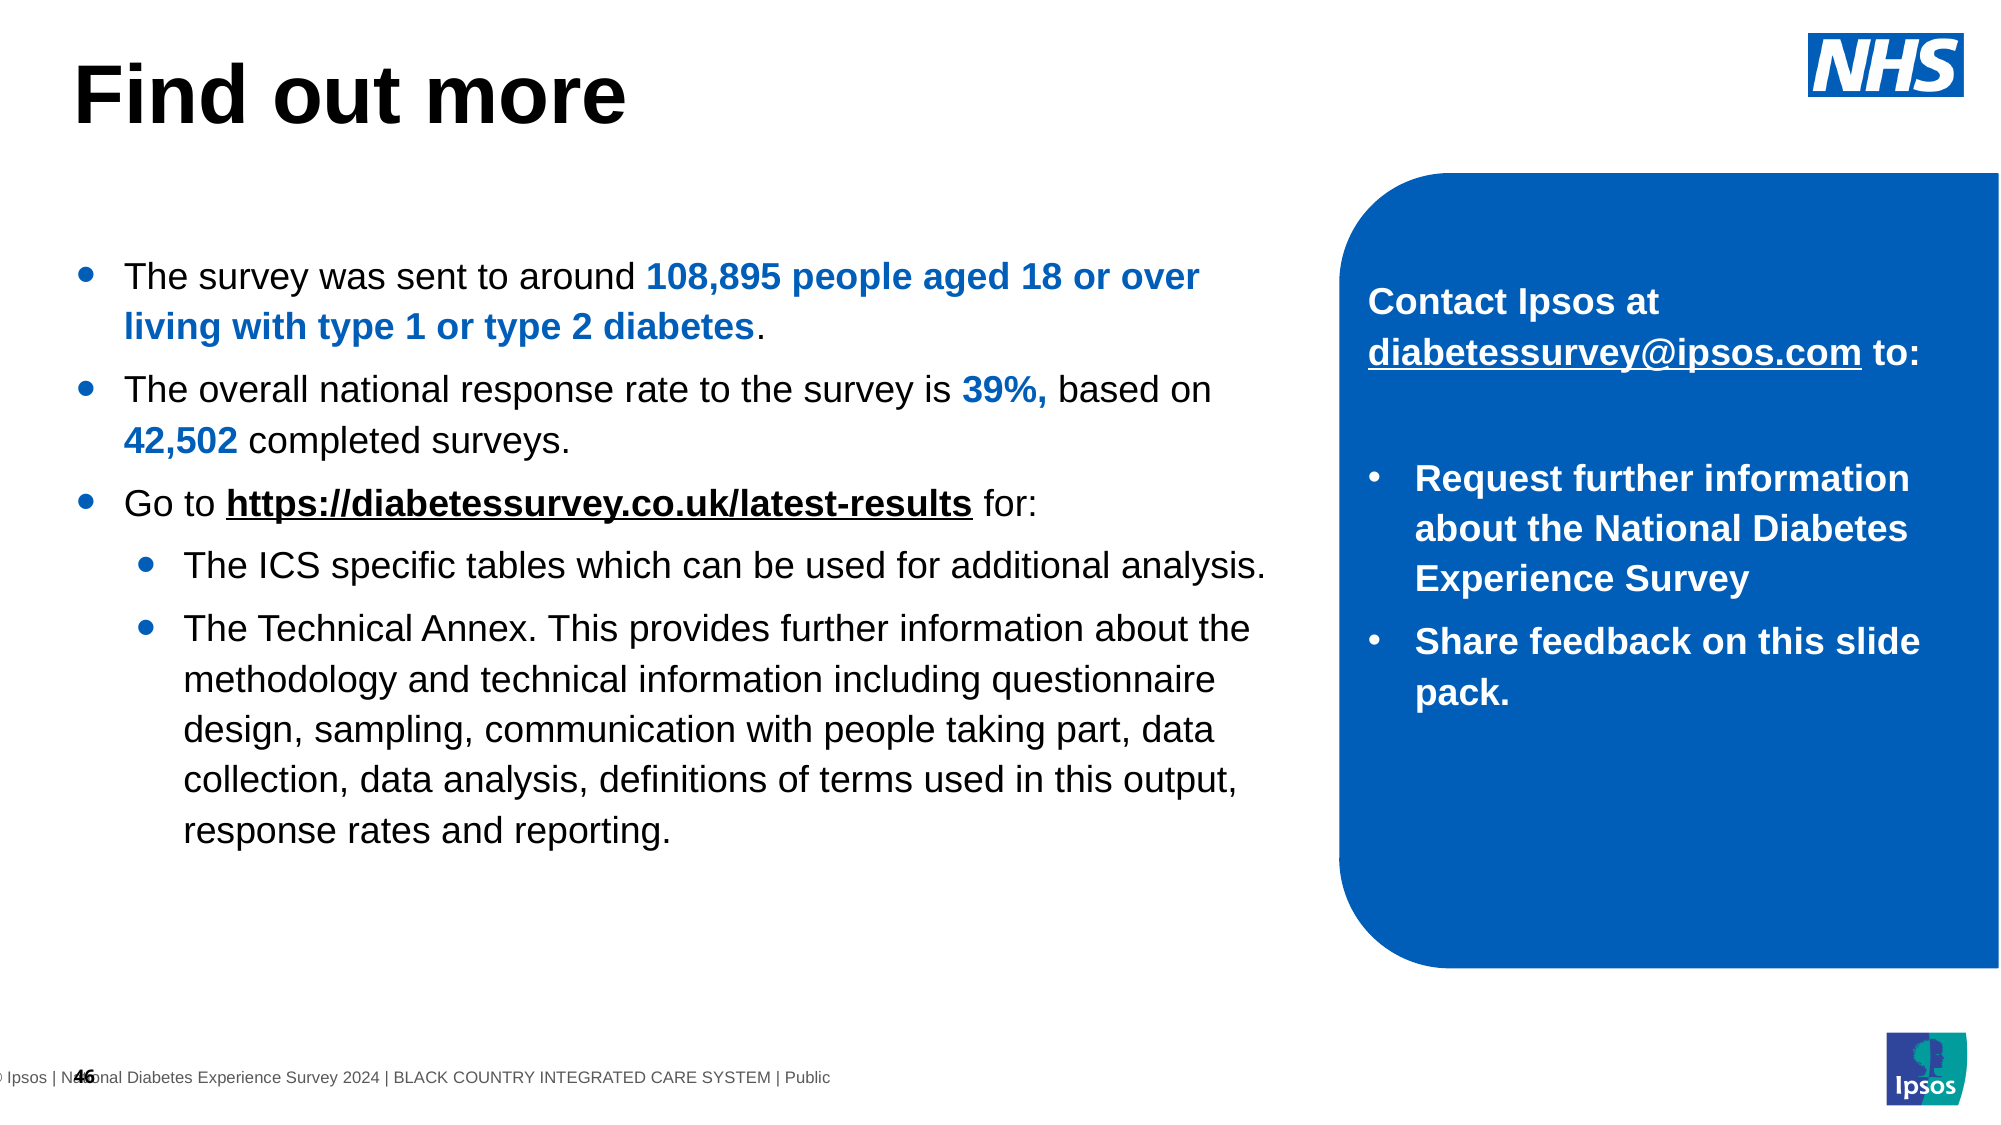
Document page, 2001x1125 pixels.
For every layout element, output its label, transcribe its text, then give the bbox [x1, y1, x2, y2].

text_box The survey was sent to around 108,895 people aged 18 or over living with type 1 or type 2 diabetes. The overall national response rate to the survey is 39%, based on 42,502 completed surveys. Go to https://diabetessurvey.co.uk/latest-results for: The ICS specific tables which can be used for additional analysis. The Technical Annex. This provides further information about the methodology and technical information including questionnaire design, sampling, communication with people taking part, data collection, data analysis, definitions of terms used in this output, response rates and reporting. [33, 110, 1287, 988]
picture [1886, 1032, 1968, 1106]
picture [1807, 33, 1964, 97]
title Find out more [73, 51, 1650, 179]
text_box [1339, 776, 1998, 968]
text_box Contact Ipsos at diabetessurvey@ipsos.com to: Request further information about the National Diabetes Experience Survey Share feedback on this slide pack. [1294, 272, 2000, 776]
slide_number 46 [73, 1030, 124, 1090]
text_box [1340, 173, 1998, 272]
